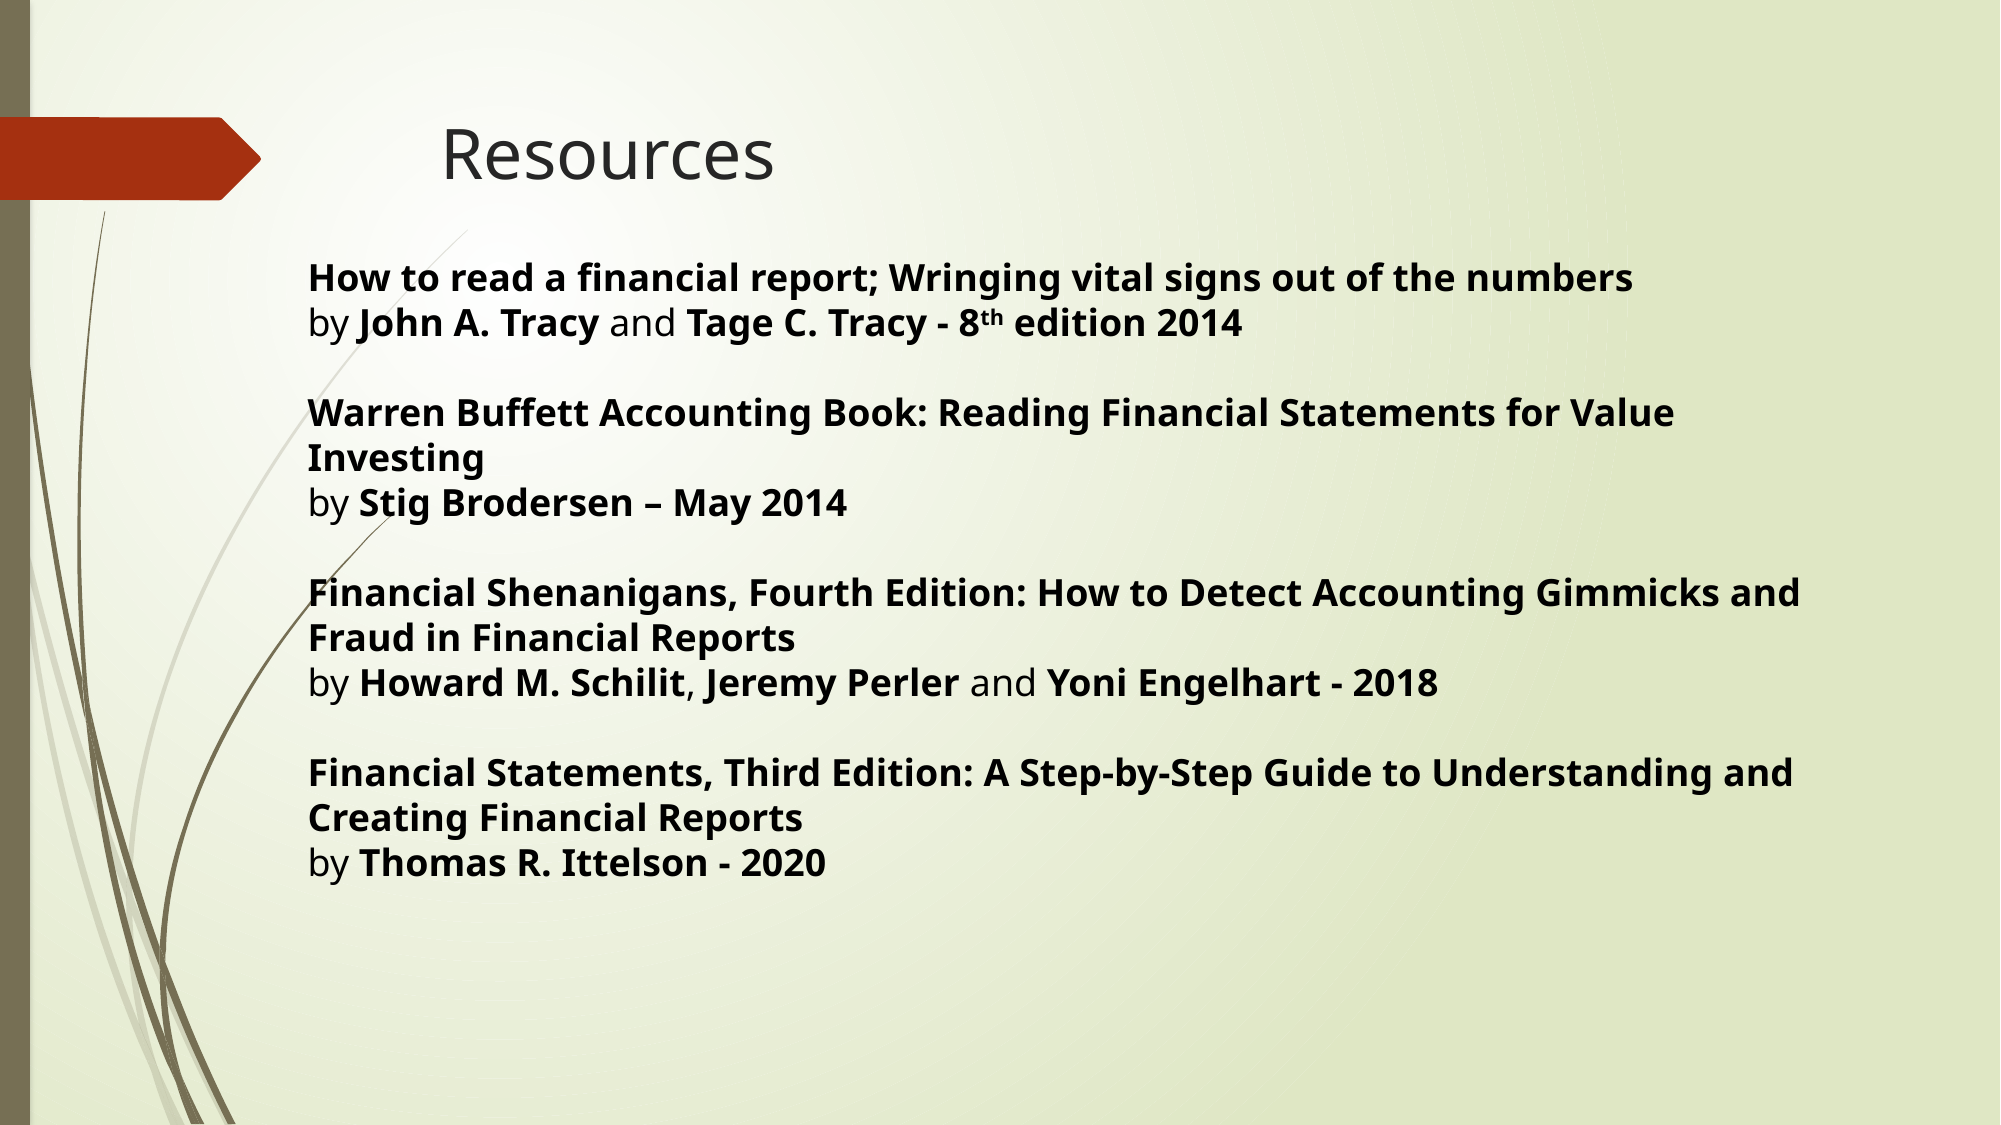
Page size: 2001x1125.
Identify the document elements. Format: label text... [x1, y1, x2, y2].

text_box How to read a financial report; Wringing vital signs out of the numbers by John A. Tracy and Tage C. Tracy - 8th edition 2014 Warren Buffett Accounting Book: Reading Financial Statements for Value Investing by Stig Brodersen – May 2014 Financial Shenanigans, Fourth Edition: How to Detect Accounting Gimmicks and Fraud in Financial Reports by Howard M. Schilit, Jeremy Perler and Yoni Engelhart - 2018 Financial Statements, Third Edition: A Step-by-Step Guide to Understanding and Creating Financial Reports by Thomas R. Ittelson - 2020 [292, 247, 1855, 1027]
title Resources [425, 102, 1888, 202]
